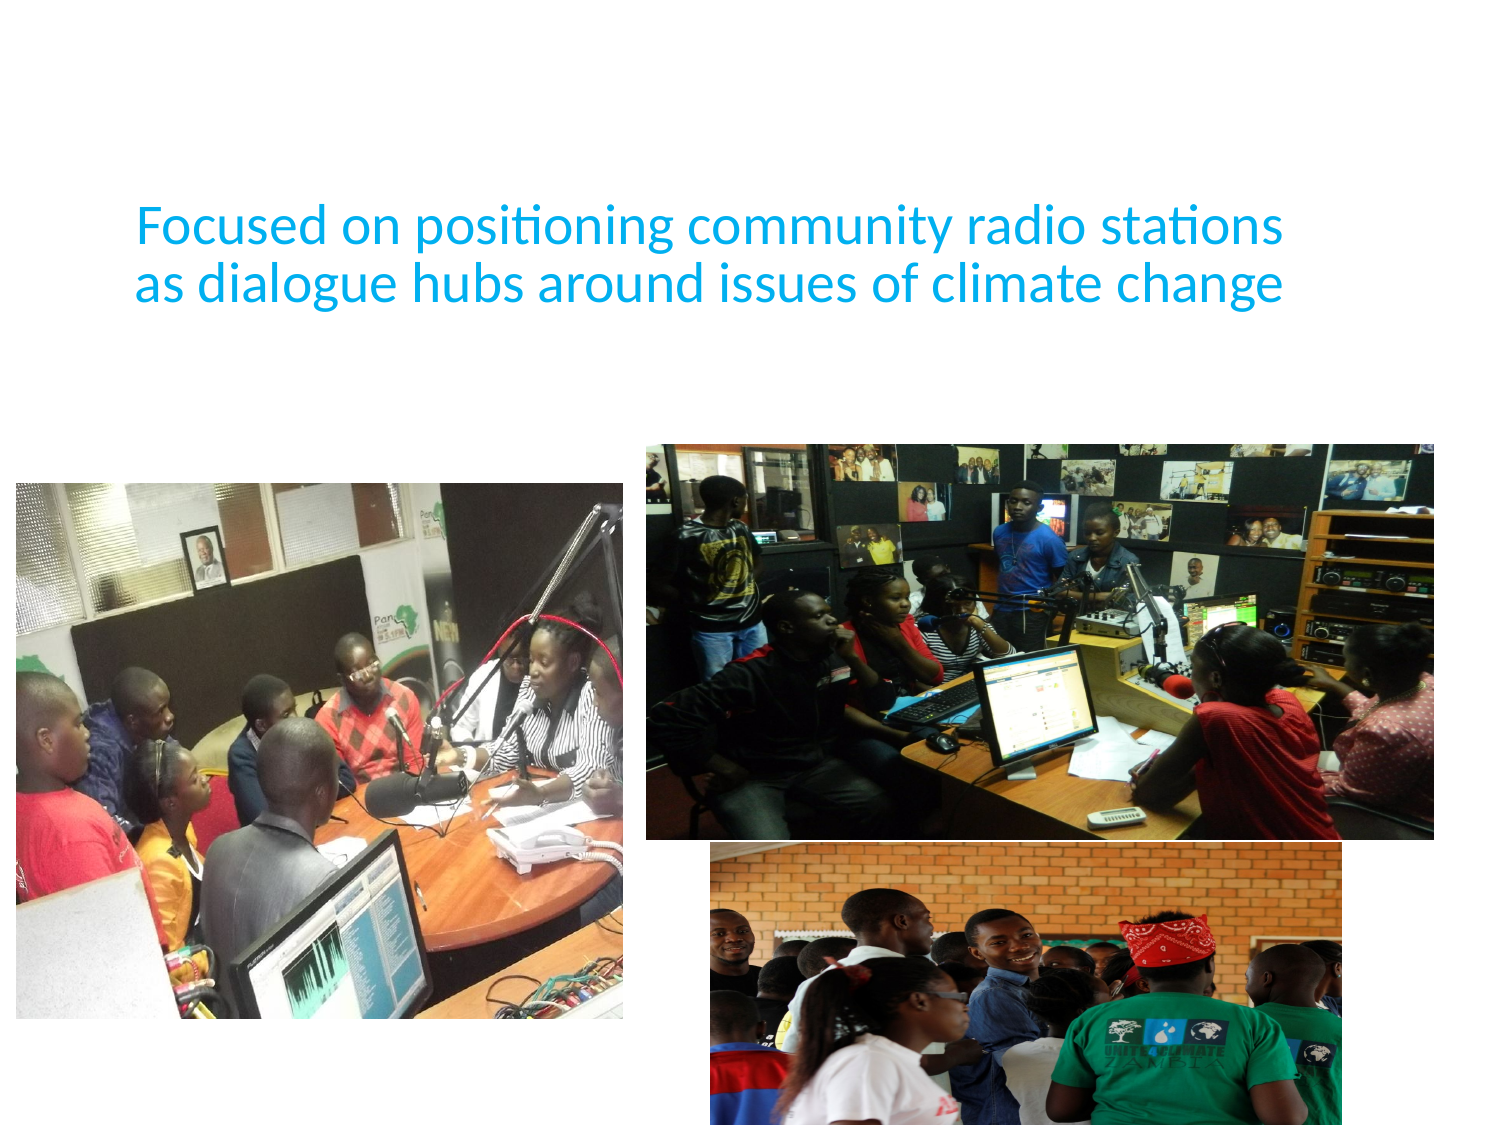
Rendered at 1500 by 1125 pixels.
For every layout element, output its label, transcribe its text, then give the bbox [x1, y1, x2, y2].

title Focused on positioning community radio stations as dialogue hubs around issues of climate change [101, 177, 1320, 341]
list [710, 848, 1342, 1125]
picture [646, 444, 1435, 840]
picture [16, 483, 623, 1020]
